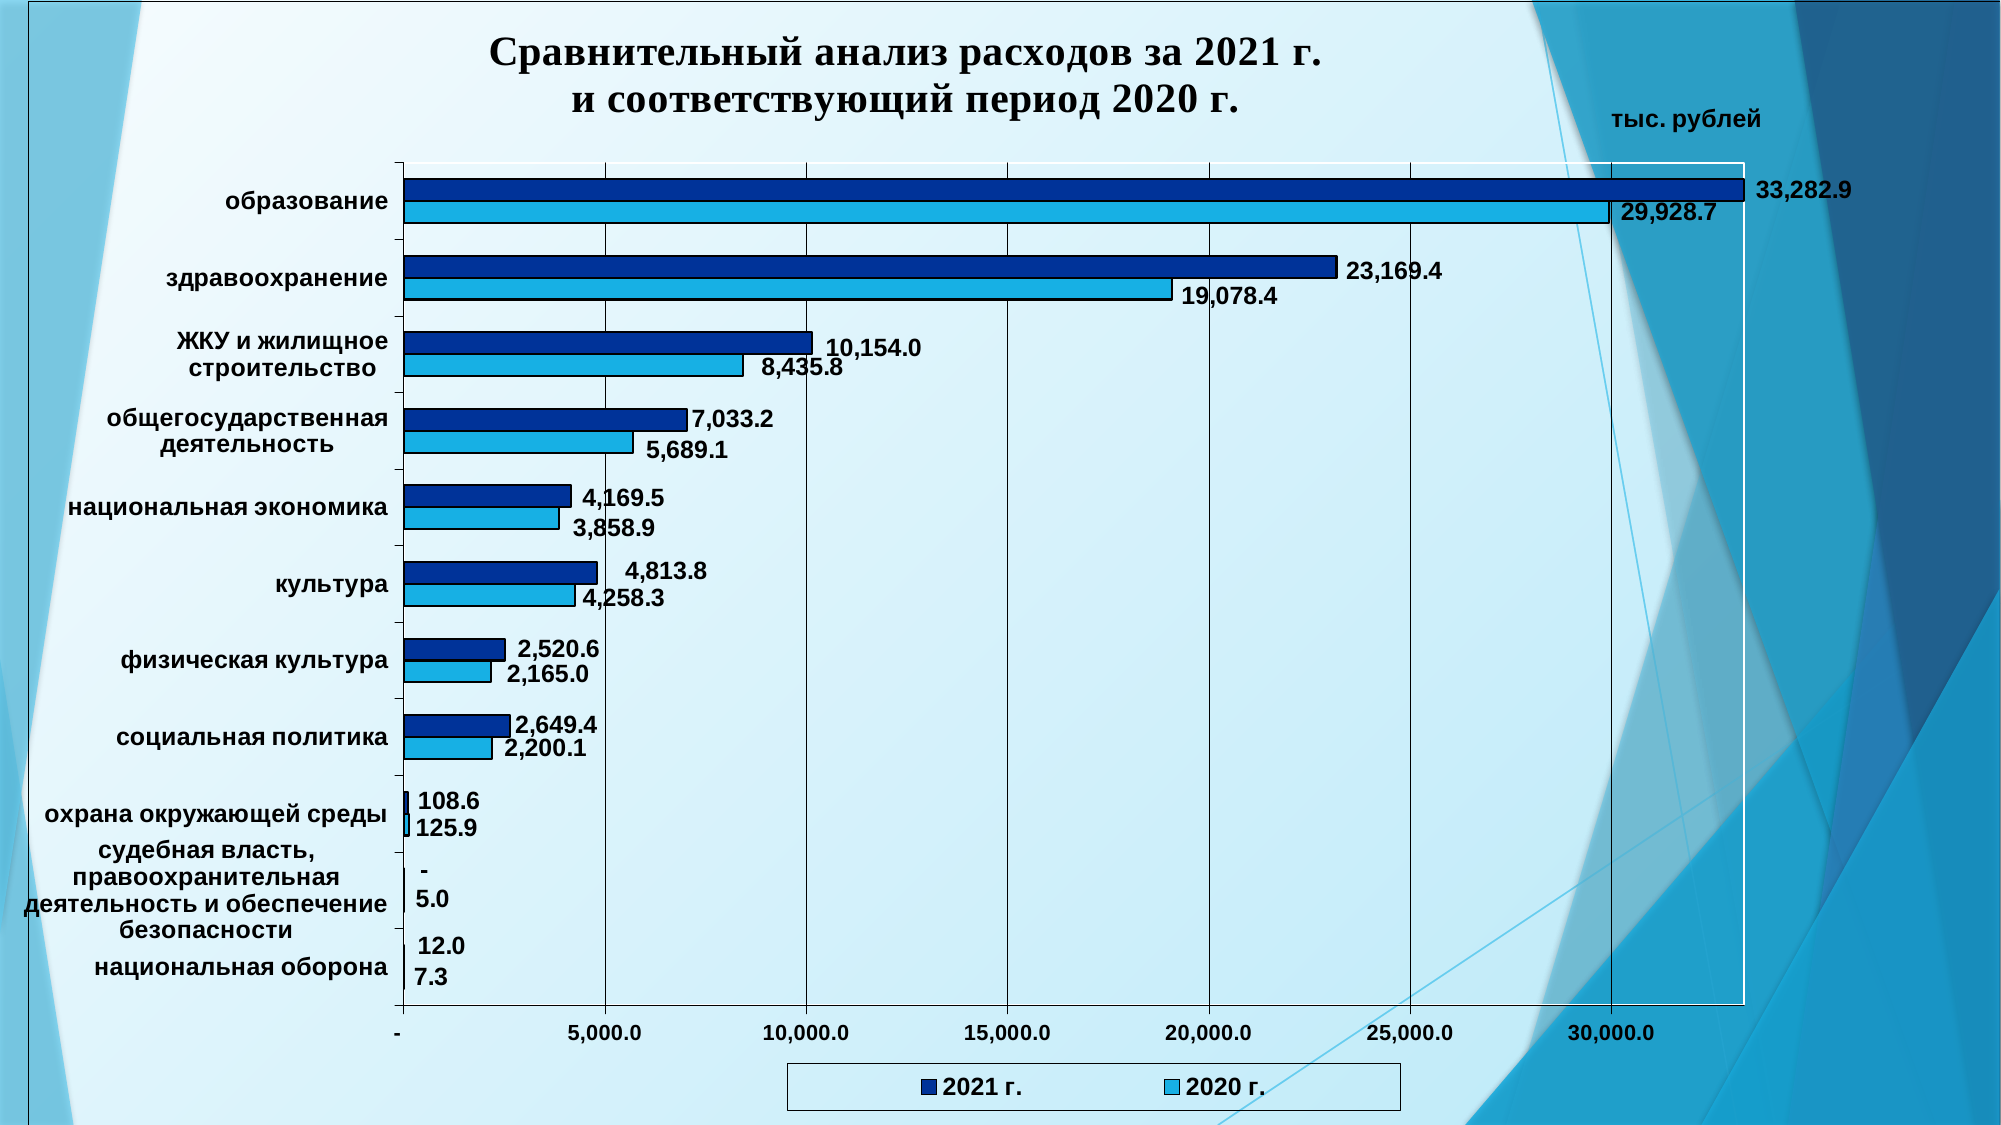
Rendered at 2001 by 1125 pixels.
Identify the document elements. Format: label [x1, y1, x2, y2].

chart [23, 0, 2000, 1125]
